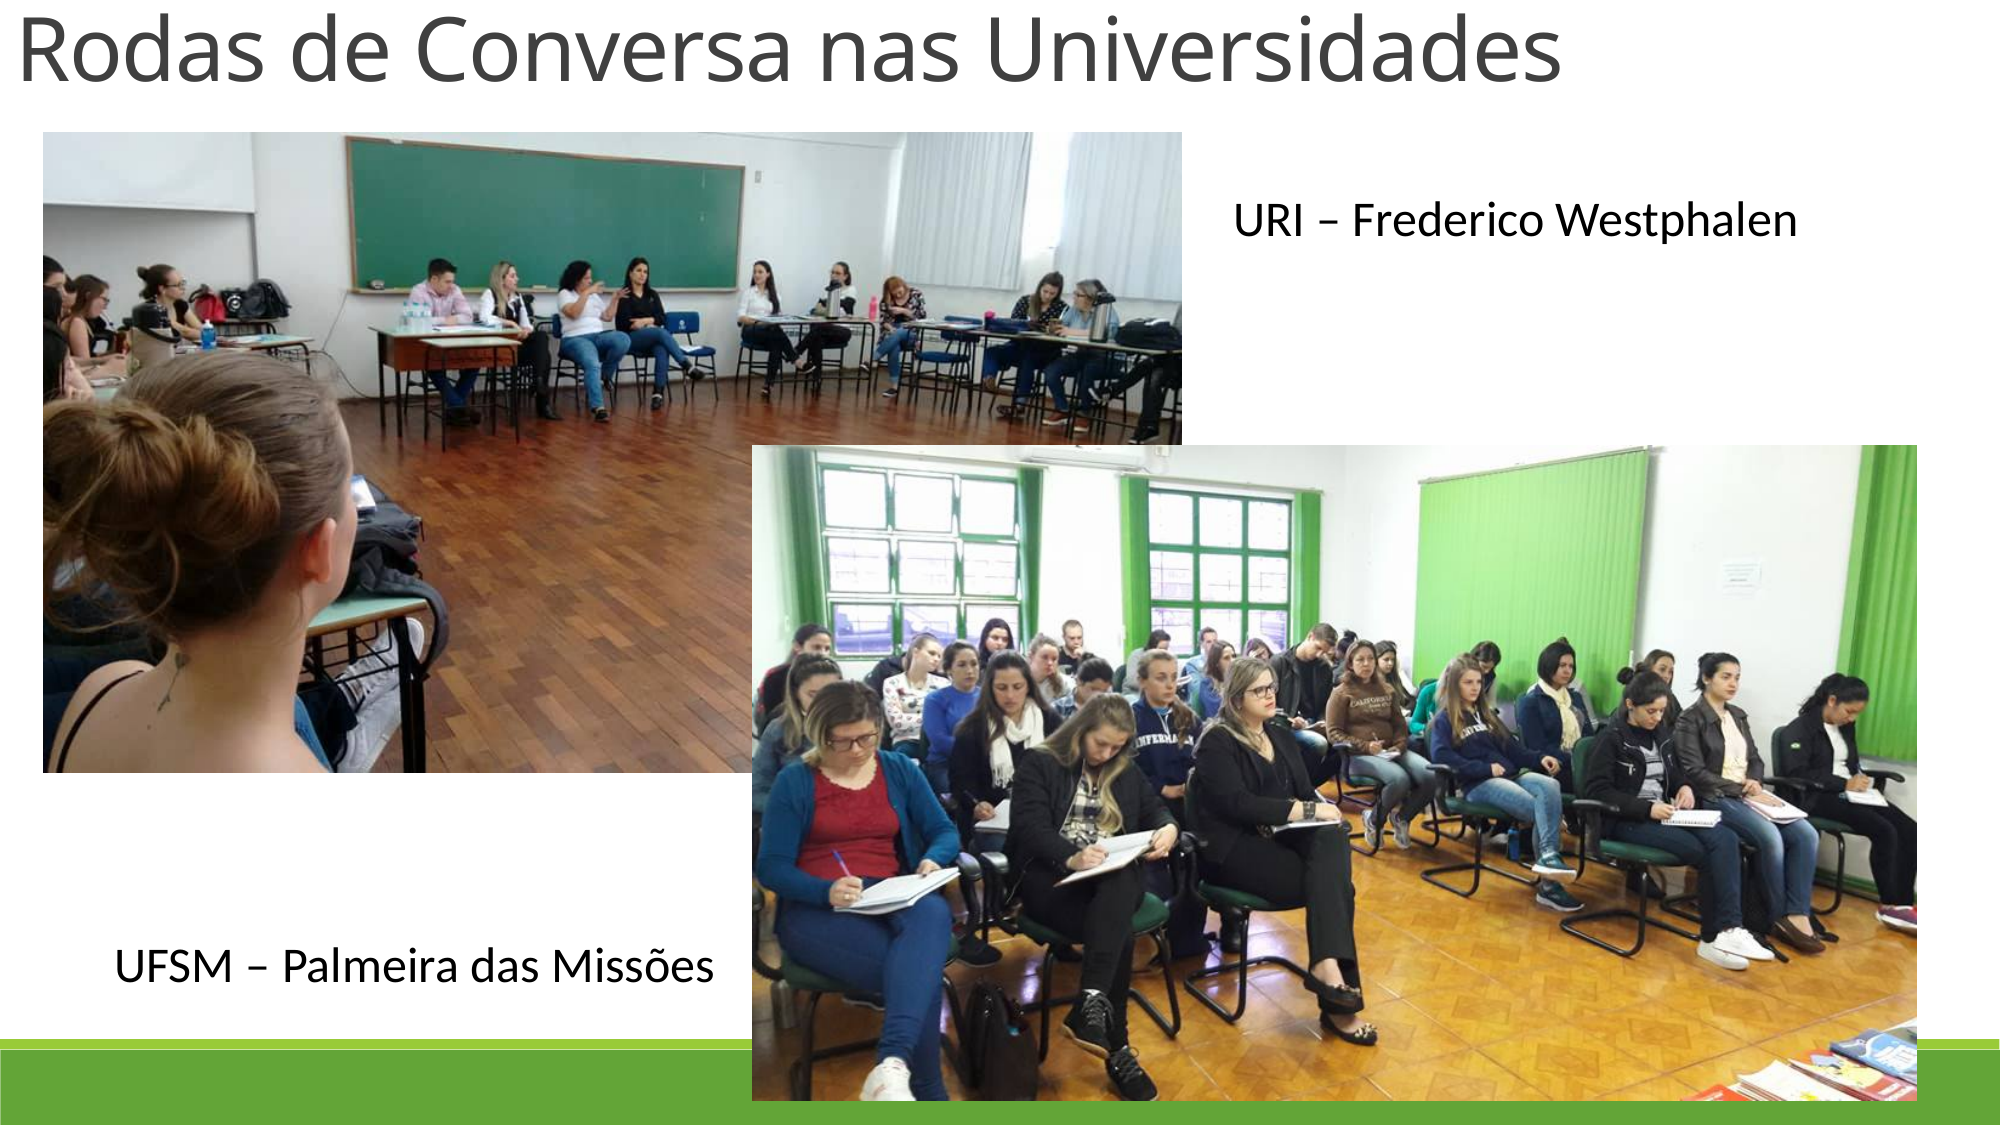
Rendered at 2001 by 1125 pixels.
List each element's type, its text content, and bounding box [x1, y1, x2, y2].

title Rodas de Conversa nas Universidades [0, 0, 1650, 107]
picture [751, 444, 1917, 1101]
text_box UFSM – Palmeira das Missões [99, 925, 748, 1001]
text_box URI – Frederico Westphalen [1218, 179, 1871, 254]
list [43, 132, 1183, 774]
